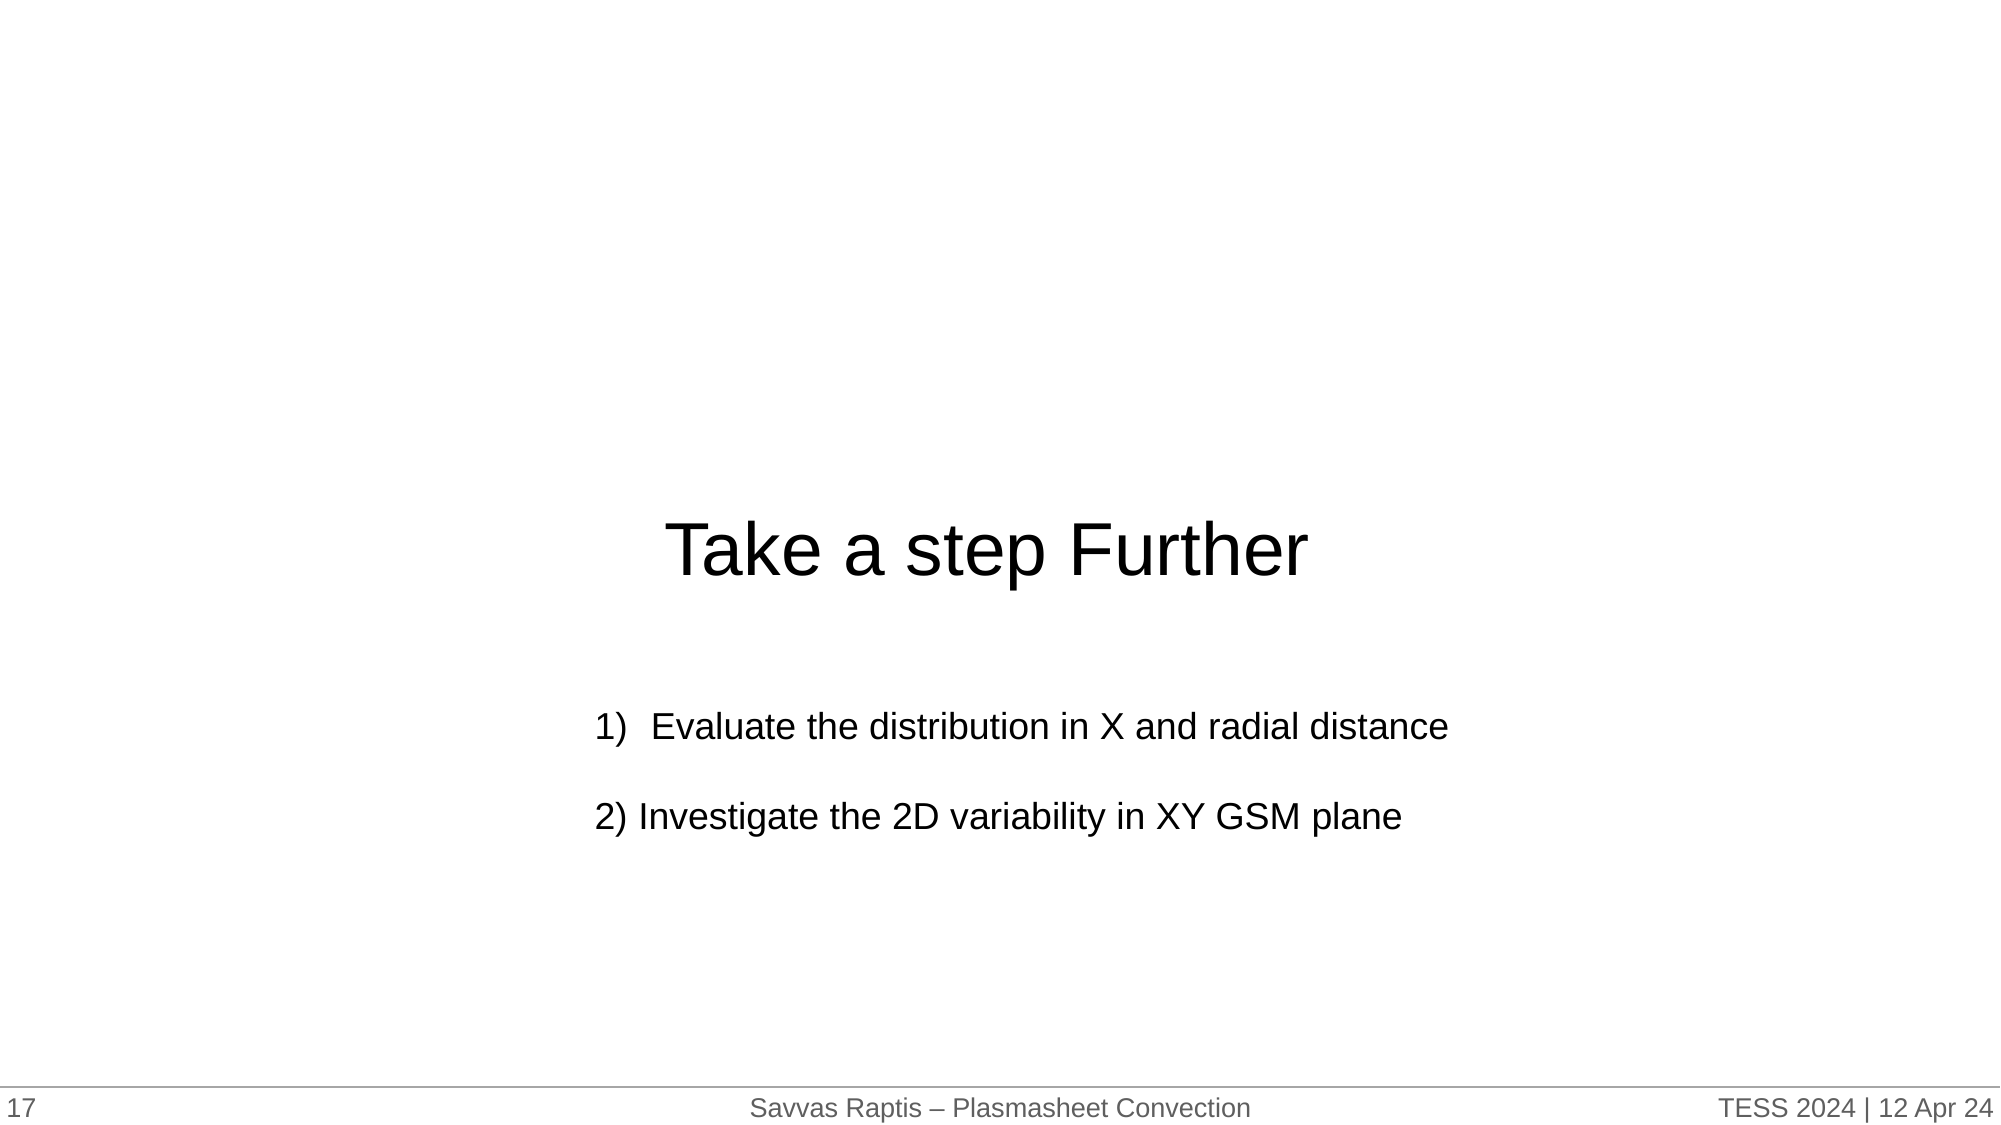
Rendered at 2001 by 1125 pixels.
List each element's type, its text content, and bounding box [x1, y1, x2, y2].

text_box Evaluate the distribution in X and radial distance 2) Investigate the 2D variability in XY GSM plane [579, 694, 1465, 845]
list Take a step Further [69, 0, 1906, 1092]
